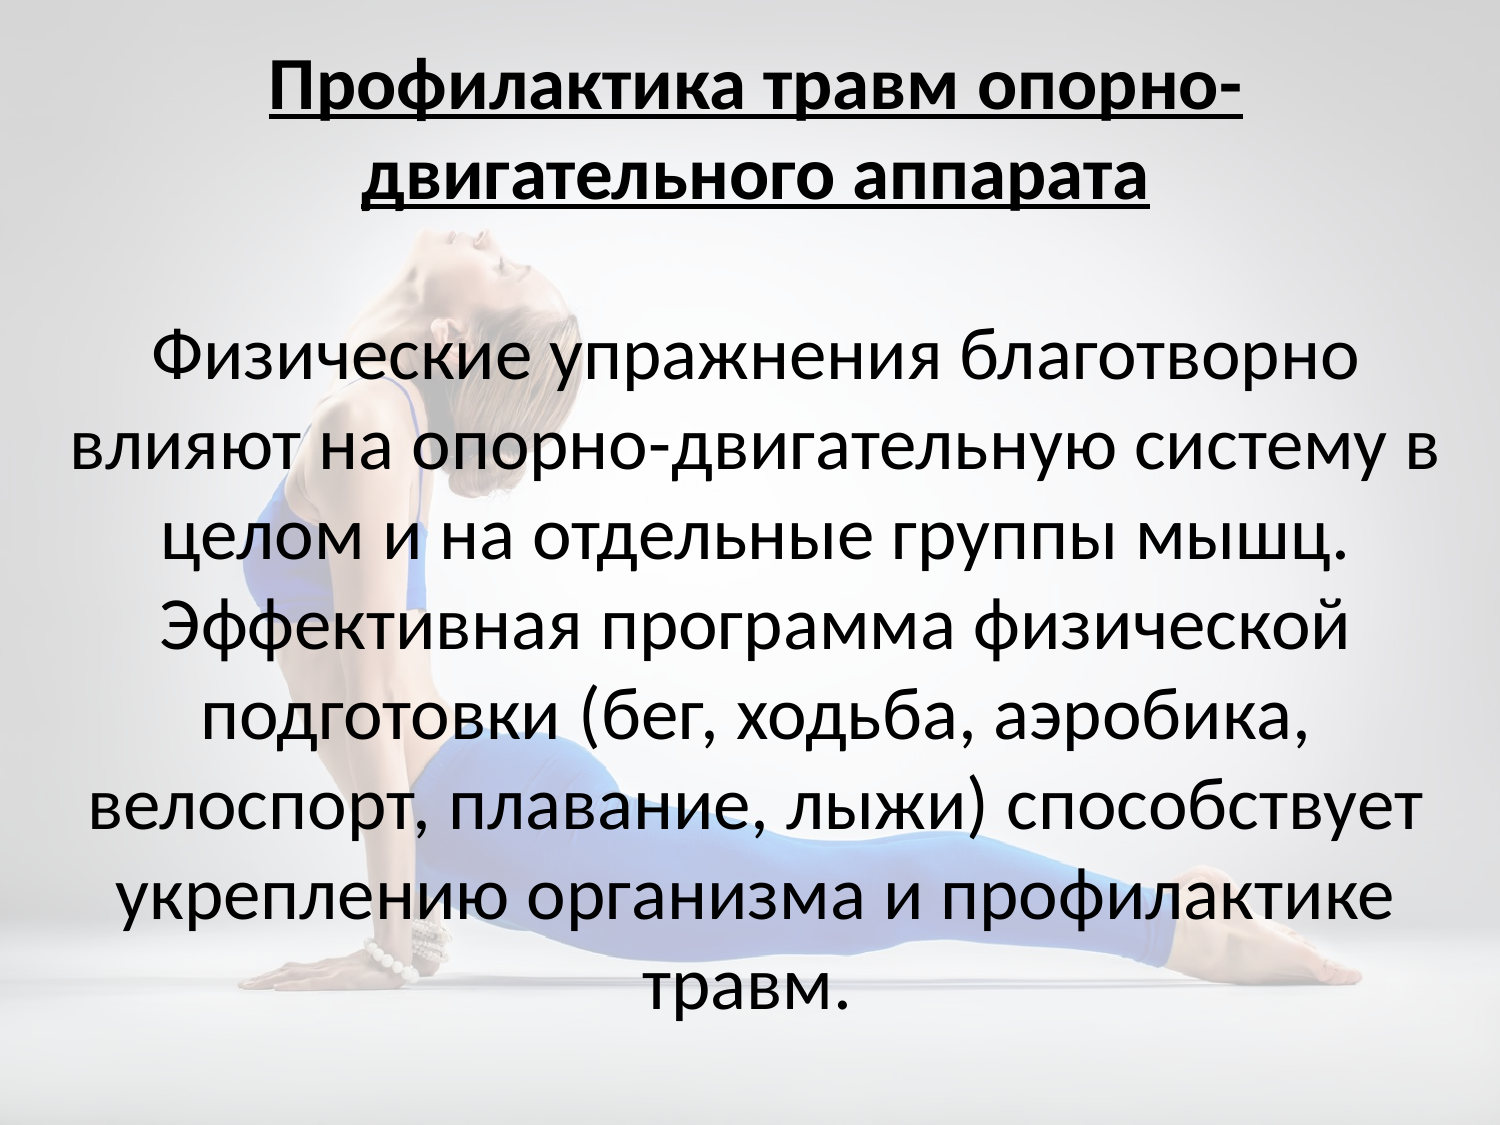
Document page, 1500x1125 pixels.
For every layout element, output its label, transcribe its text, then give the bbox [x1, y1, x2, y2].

text_box Профилактика травм опорно-двигательного аппарата Физические упражнения благотворно влияют на опорно-двигательную систему в целом и на отдельные группы мышц. Эффективная программа физической подготовки (бег, ходьба, аэробика, велоспорт, плавание, лыжи) способствует укреплению организма и профилактике травм. [29, 26, 1483, 1032]
